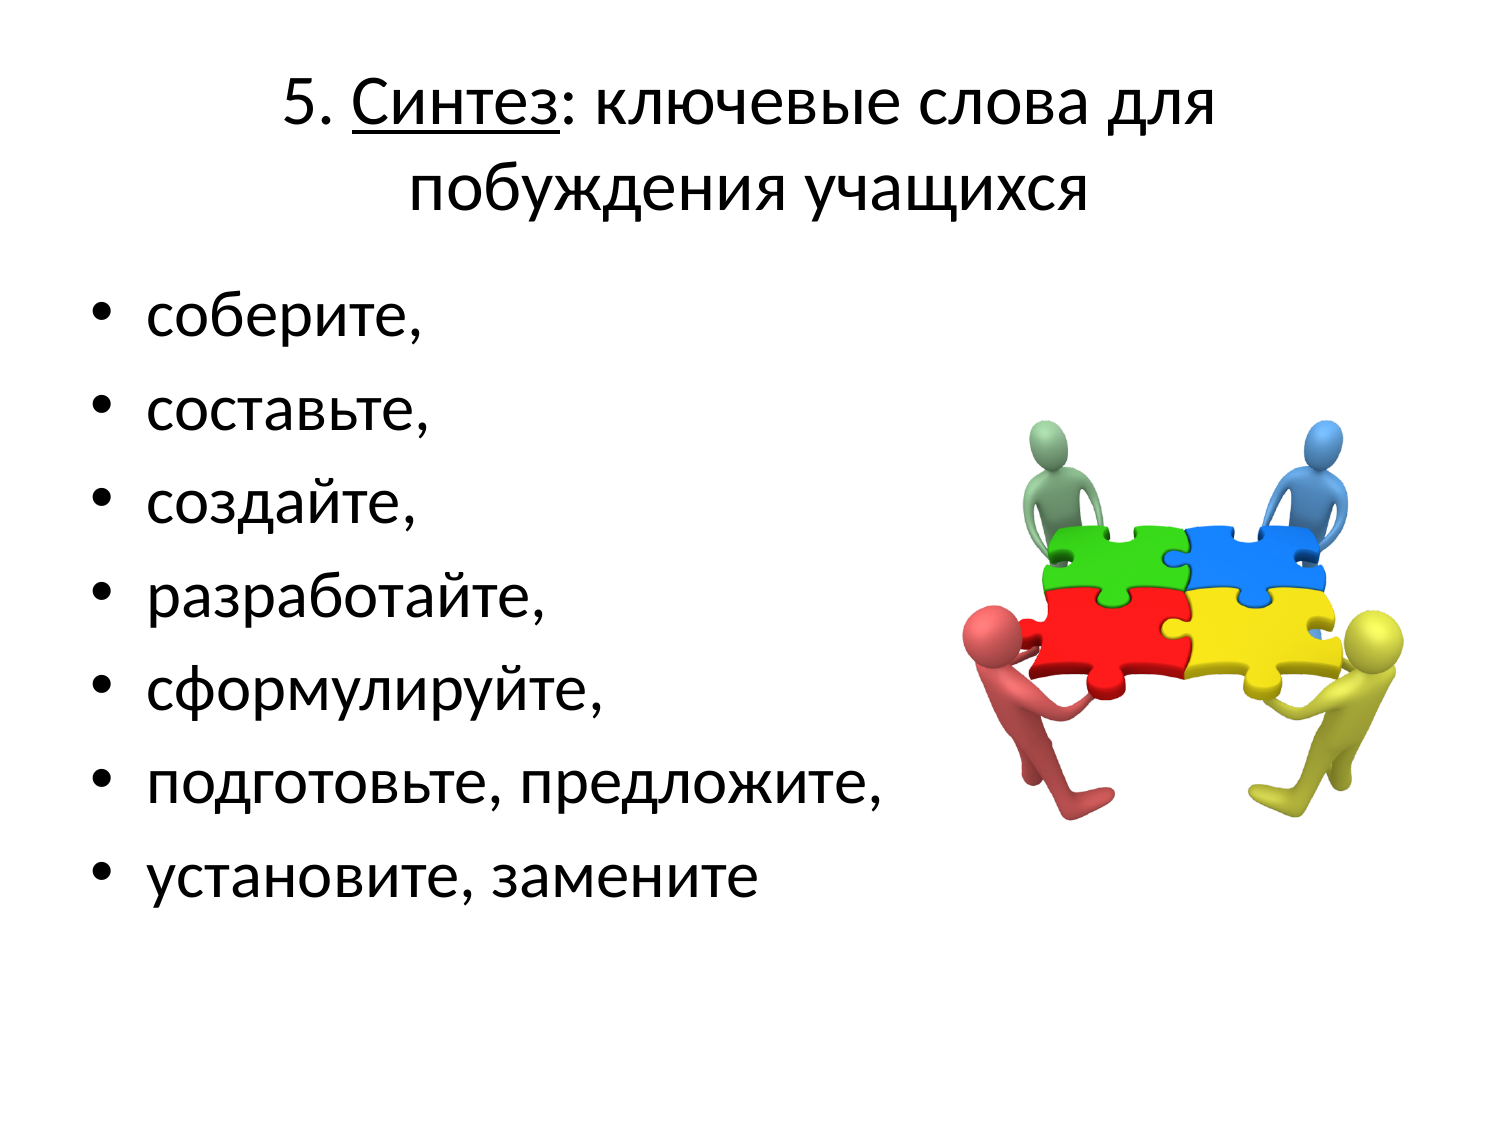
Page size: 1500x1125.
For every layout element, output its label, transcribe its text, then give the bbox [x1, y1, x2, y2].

picture [926, 373, 1436, 882]
list соберите, составьте, создайте, разработайте, сформулируйте, подготовьте, предложите, установите, замените [75, 262, 1425, 1005]
title 5. Синтез: ключевые слова для побуждения учащихся [75, 45, 1425, 233]
